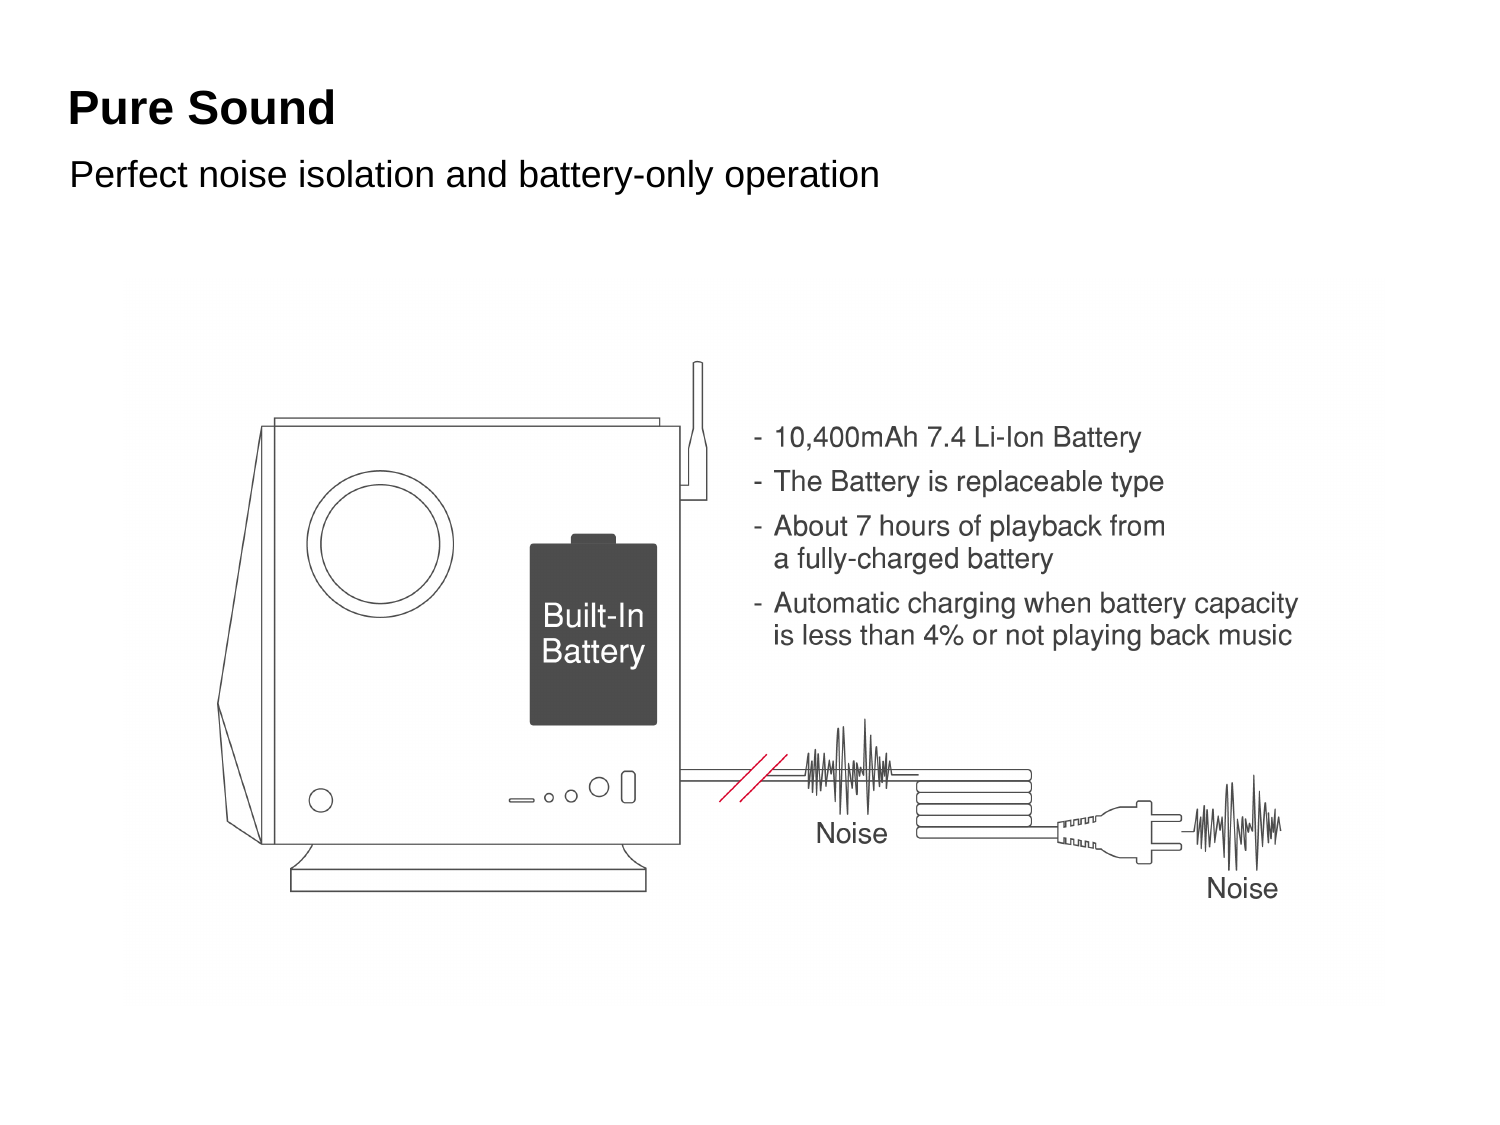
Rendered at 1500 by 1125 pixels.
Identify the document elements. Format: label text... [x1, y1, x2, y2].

text_box Perfect noise isolation and battery-only operation [54, 142, 1459, 203]
picture [123, 278, 1385, 1006]
text_box Pure Sound [53, 69, 1187, 142]
